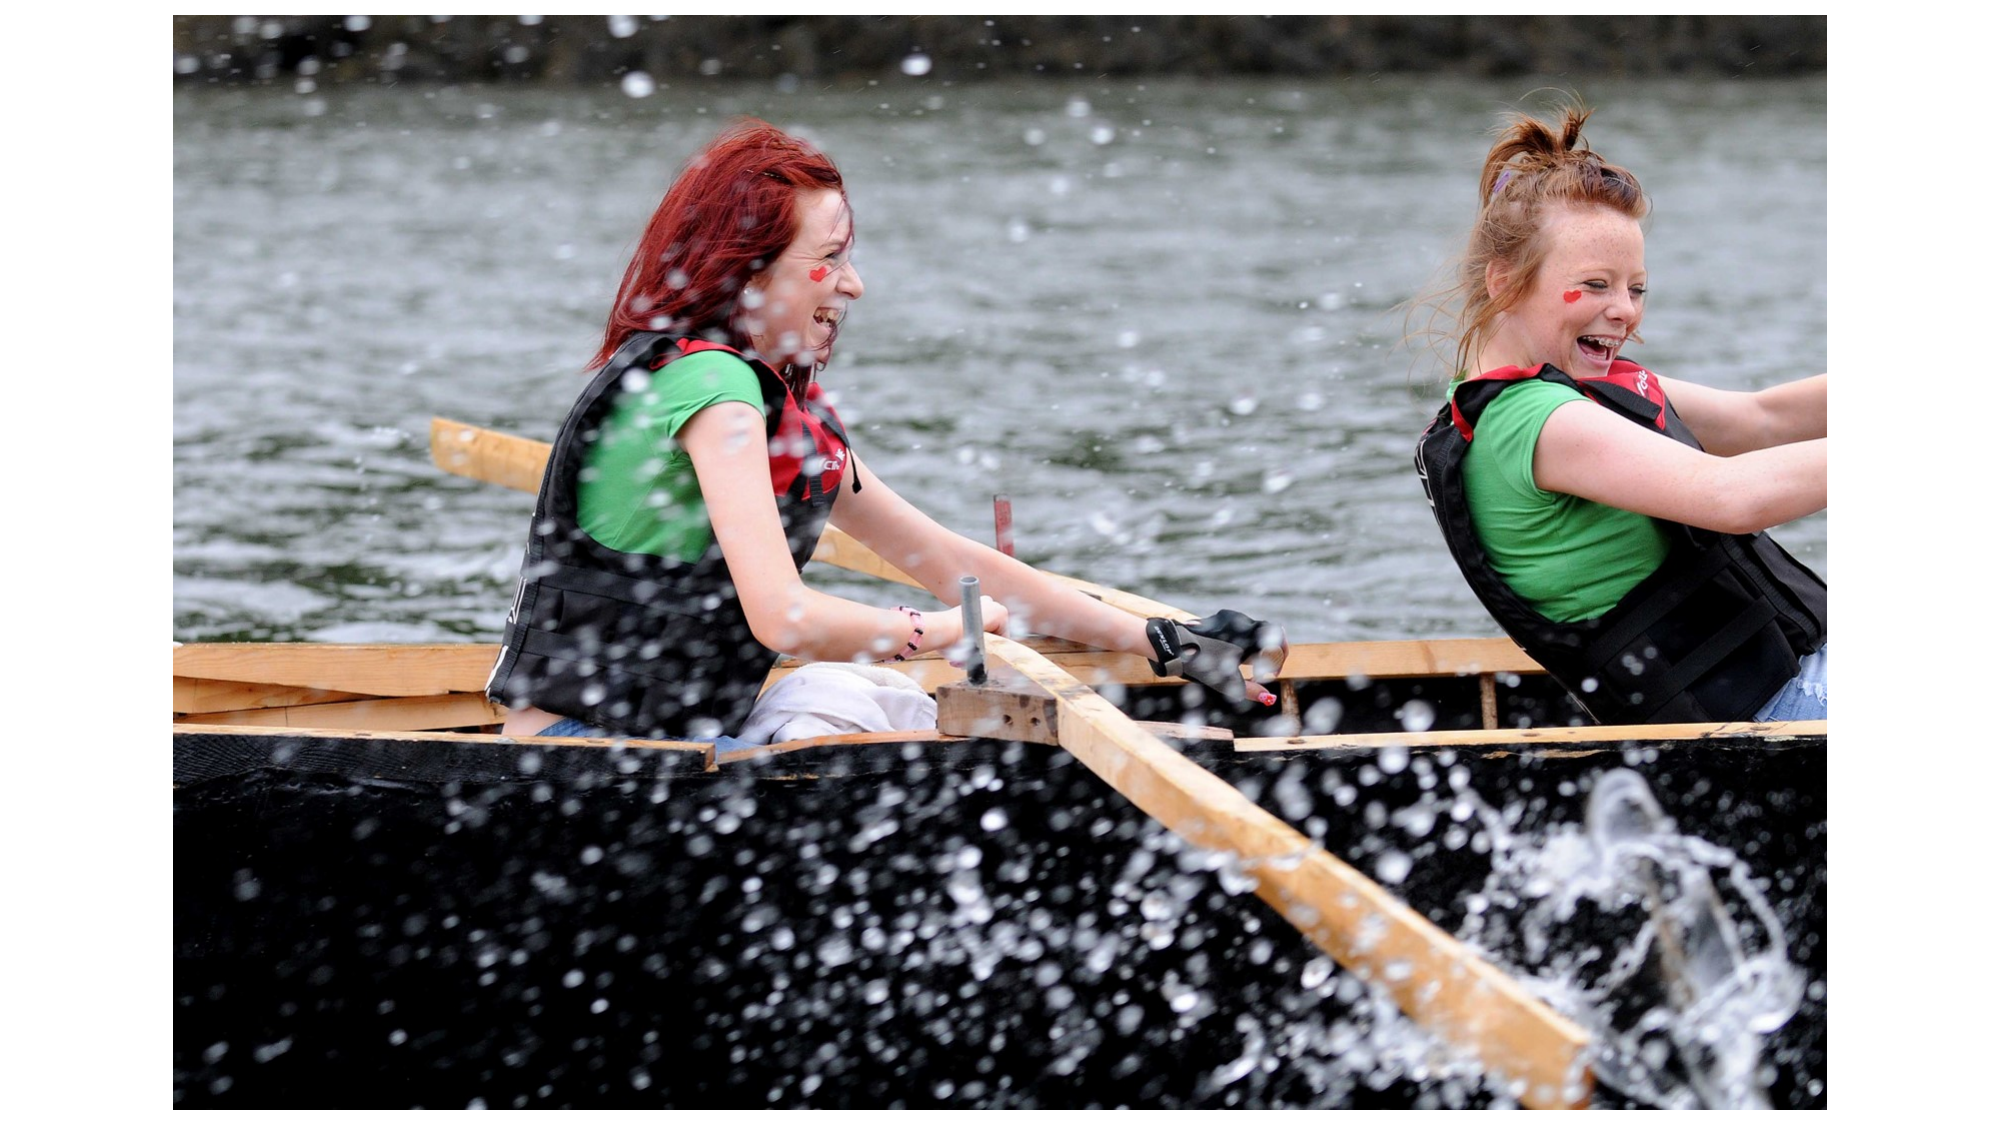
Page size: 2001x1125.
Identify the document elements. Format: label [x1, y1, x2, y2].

picture [173, 15, 1827, 1110]
